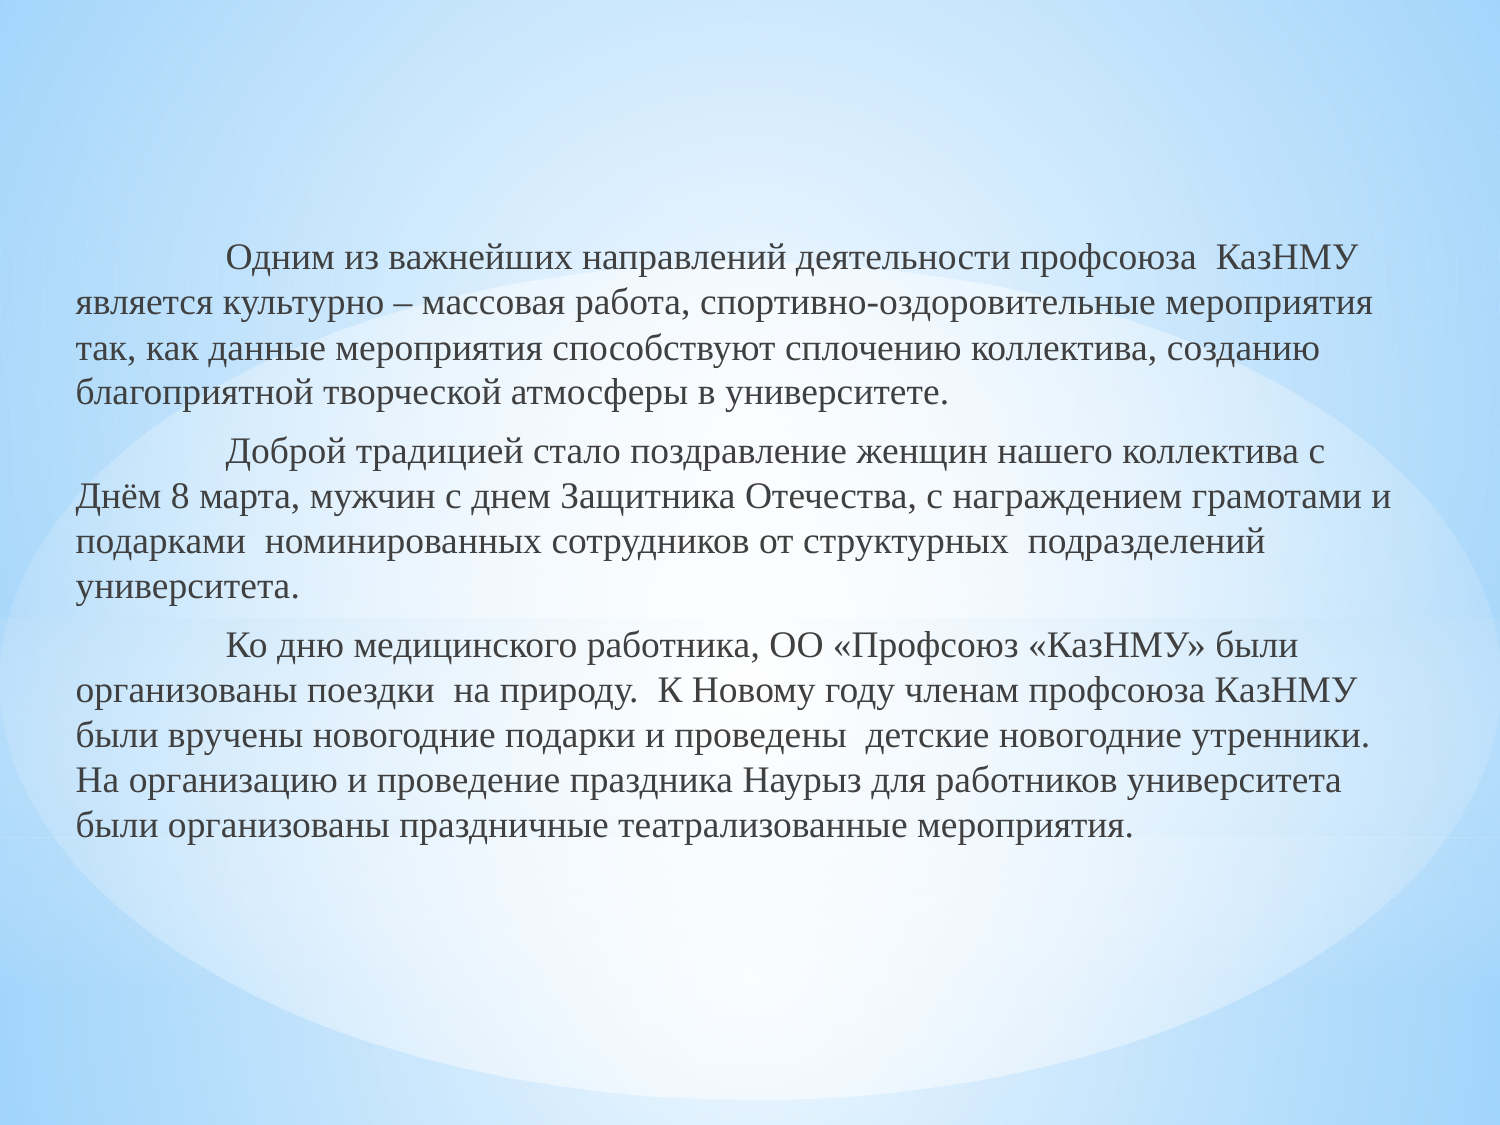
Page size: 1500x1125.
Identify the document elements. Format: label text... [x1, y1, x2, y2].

list Одним из важнейших направлений деятельности профсоюза КазНМУ является культурно – массовая работа, спортивно-оздоровительные мероприятия так, как данные мероприятия способствуют сплочению коллектива, созданию благоприятной творческой атмосферы в университете. Доброй традицией стало поздравление женщин нашего коллектива с Днём 8 марта, мужчин с днем Защитника Отечества, с награждением грамотами и подарками номинированных сотрудников от структурных подразделений университета. Ко дню медицинского работника, ОО «Профсоюз «КазНМУ» были организованы поездки на природу. К Новому году членам профсоюза КазНМУ были вручены новогодние подарки и проведены детские новогодние утренники. На организацию и проведение праздника Наурыз для работников университета были организованы праздничные театрализованные мероприятия. [53, 219, 1430, 1076]
